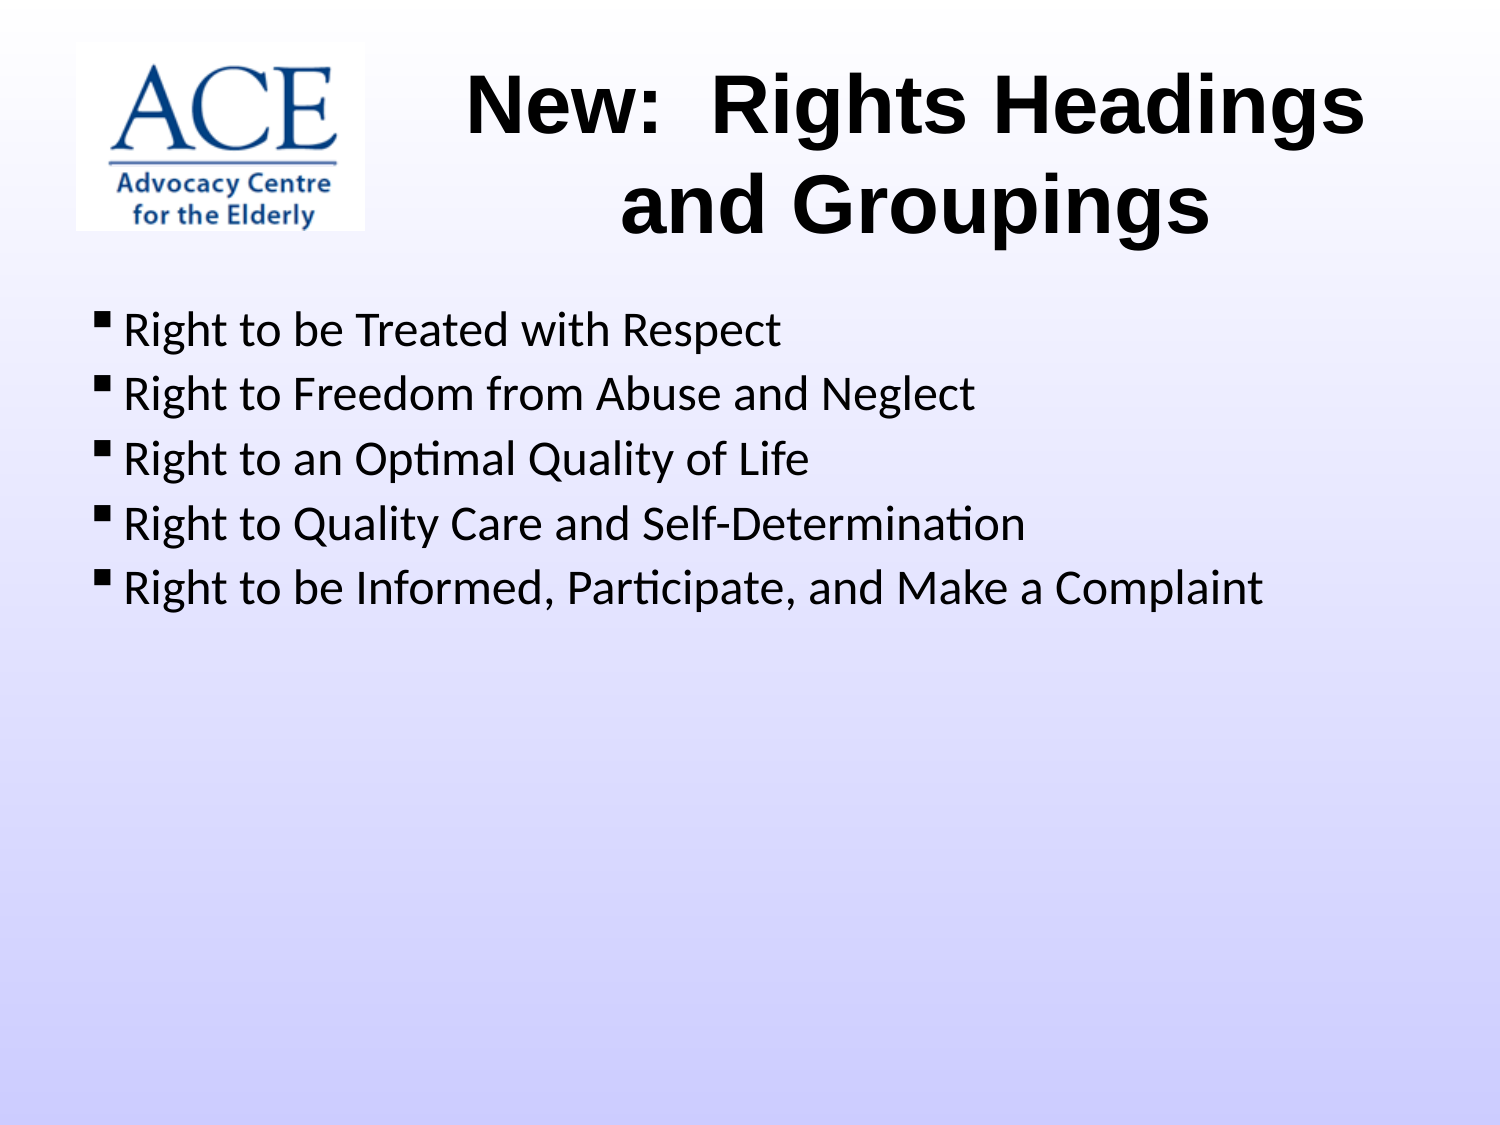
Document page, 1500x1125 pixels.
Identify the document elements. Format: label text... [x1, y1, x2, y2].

picture [76, 42, 365, 231]
text_box Right to be Treated with Respect Right to Freedom from Abuse and Neglect Right to an Optimal Quality of Life Right to Quality Care and Self-Determination Right to be Informed, Participate, and Make a Complaint [74, 288, 1377, 722]
text_box New: Rights Headings and Groupings [419, 42, 1414, 258]
